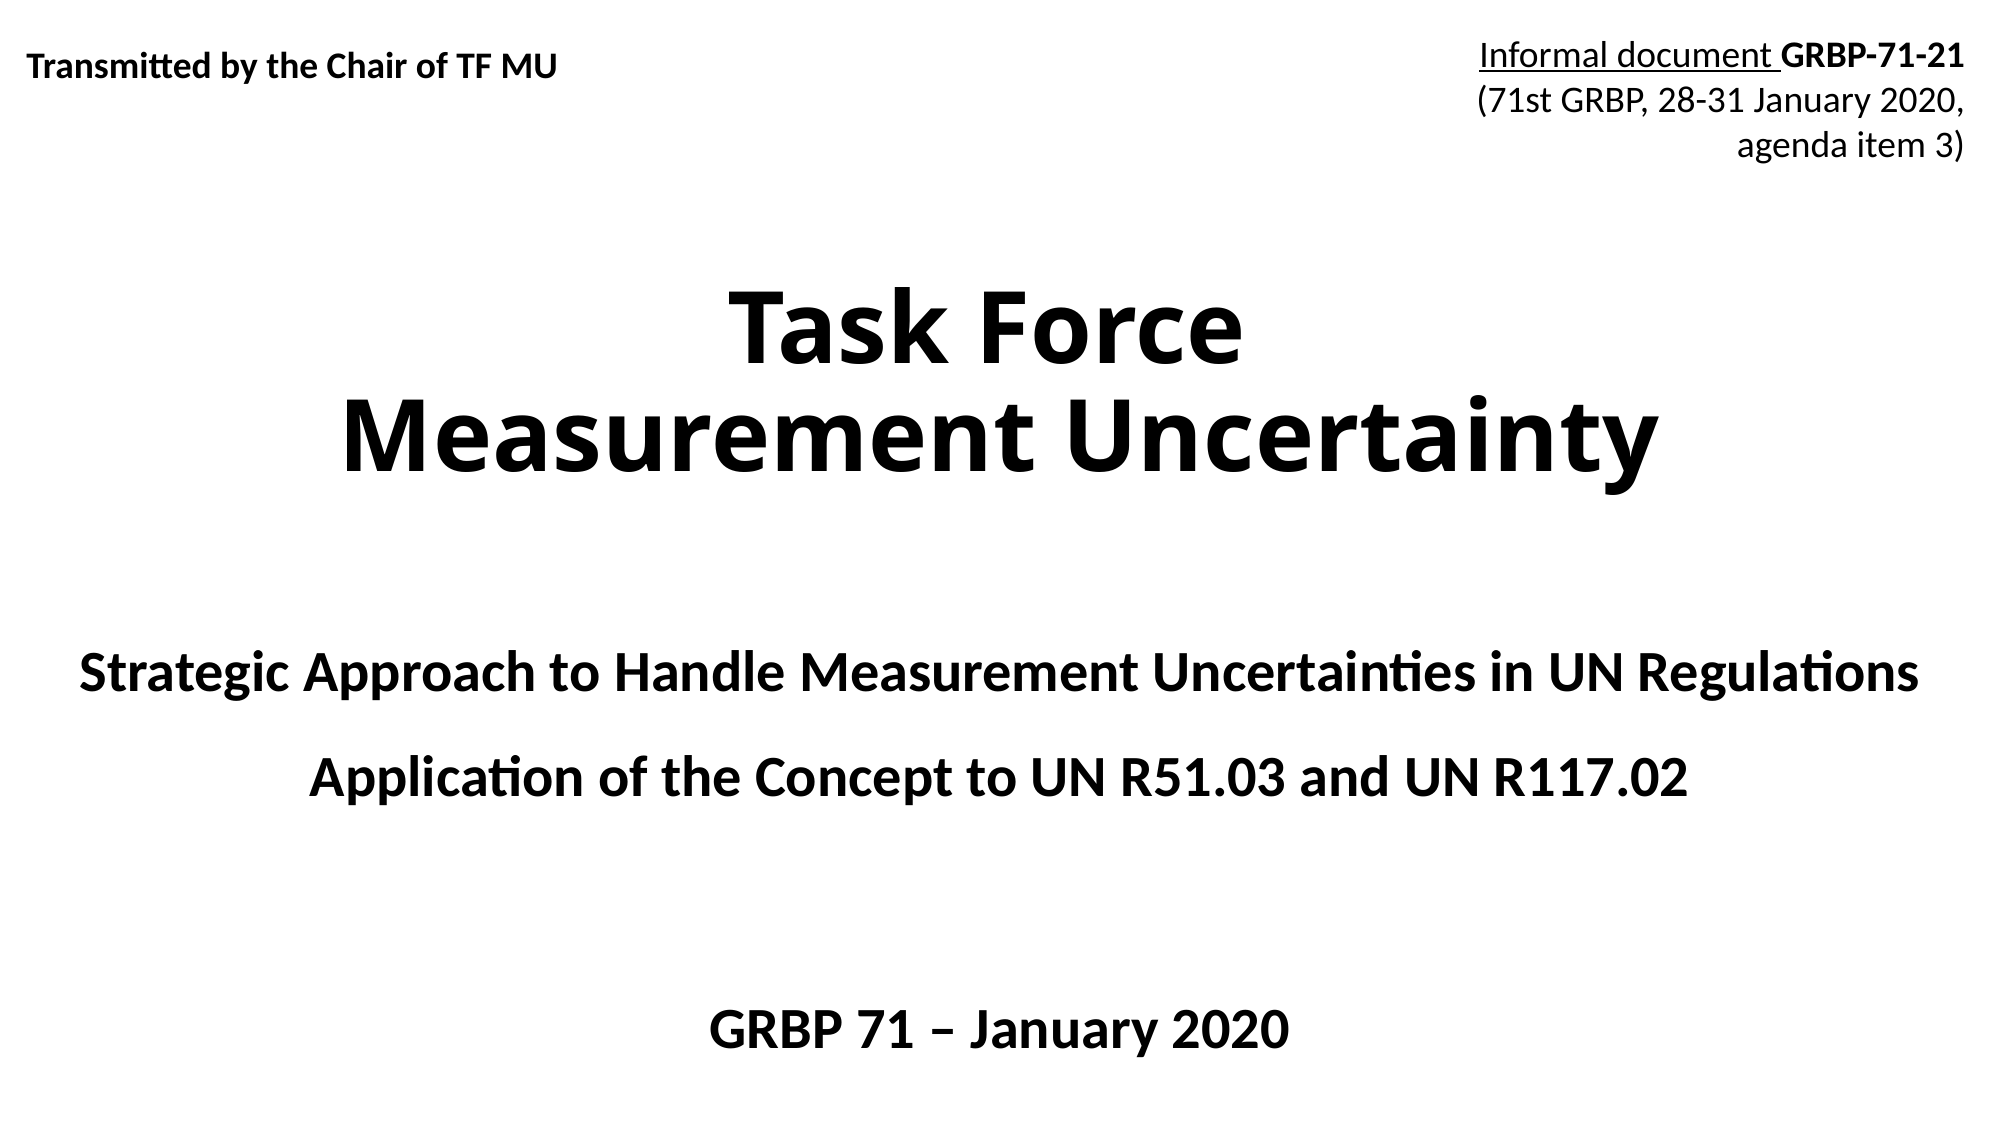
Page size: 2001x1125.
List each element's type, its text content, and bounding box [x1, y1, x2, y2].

text_box Transmitted by the Chair of TF MU [11, 33, 663, 94]
text_box Informal document GRBP-71-21 (71st GRBP, 28-31 January 2020, agenda item 3) [1433, 22, 1989, 173]
subtitle Strategic Approach to Handle Measurement Uncertainties in UN Regulations Application of the Concept to UN R51.03 and UN R117.02 GRBP 71 – January 2020 [1, 590, 1999, 863]
title Task Force Measurement Uncertainty [249, 184, 1750, 501]
